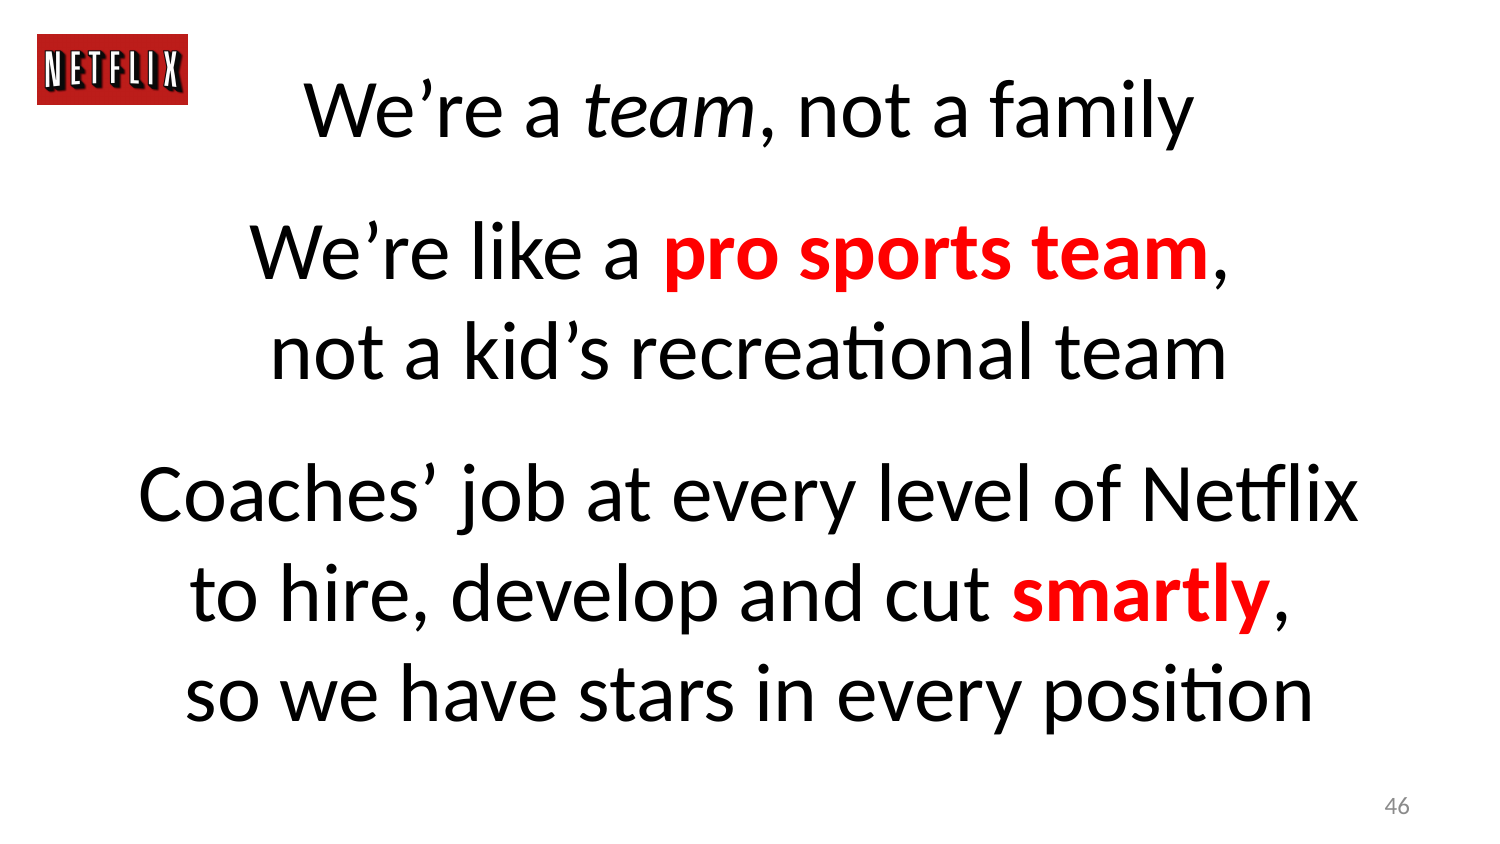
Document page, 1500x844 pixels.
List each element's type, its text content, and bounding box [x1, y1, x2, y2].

slide_number 46 [1074, 782, 1425, 827]
list We’re a team, not a family We’re like a pro sports team, not a kid’s recreational team Coaches’ job at every level of Netflix to hire, develop and cut smartly, so we have stars in every position [75, 46, 1425, 754]
picture [37, 34, 188, 105]
